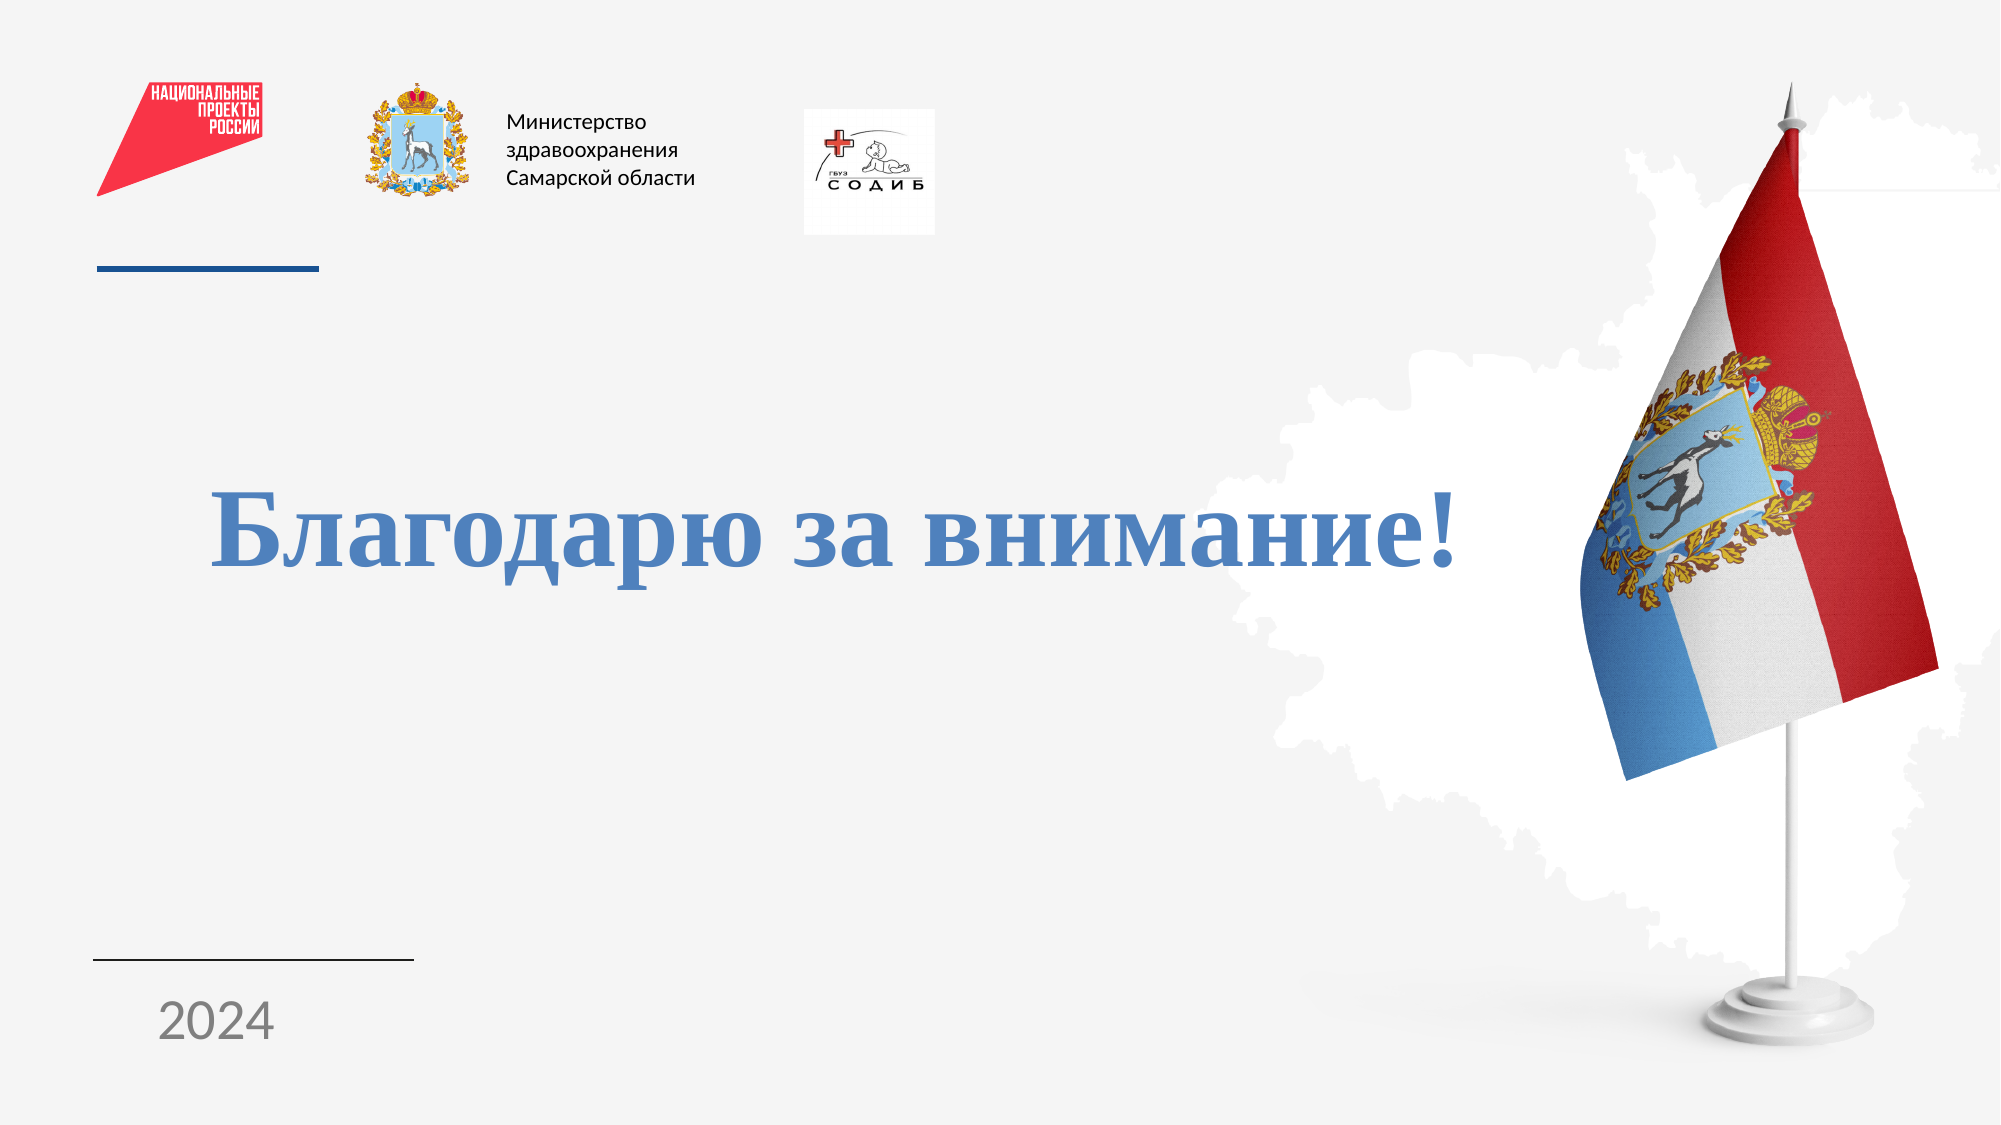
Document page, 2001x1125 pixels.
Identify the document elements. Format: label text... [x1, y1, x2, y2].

text_box Благодарю за внимание! [195, 446, 1188, 597]
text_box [365, 89, 445, 198]
text_box Министерство здравоохранения Самарской области [491, 99, 804, 197]
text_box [1193, 81, 2000, 1065]
picture [804, 109, 935, 235]
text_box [96, 82, 263, 197]
text_box 2024 [142, 973, 318, 1059]
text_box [391, 83, 447, 91]
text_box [448, 99, 470, 198]
